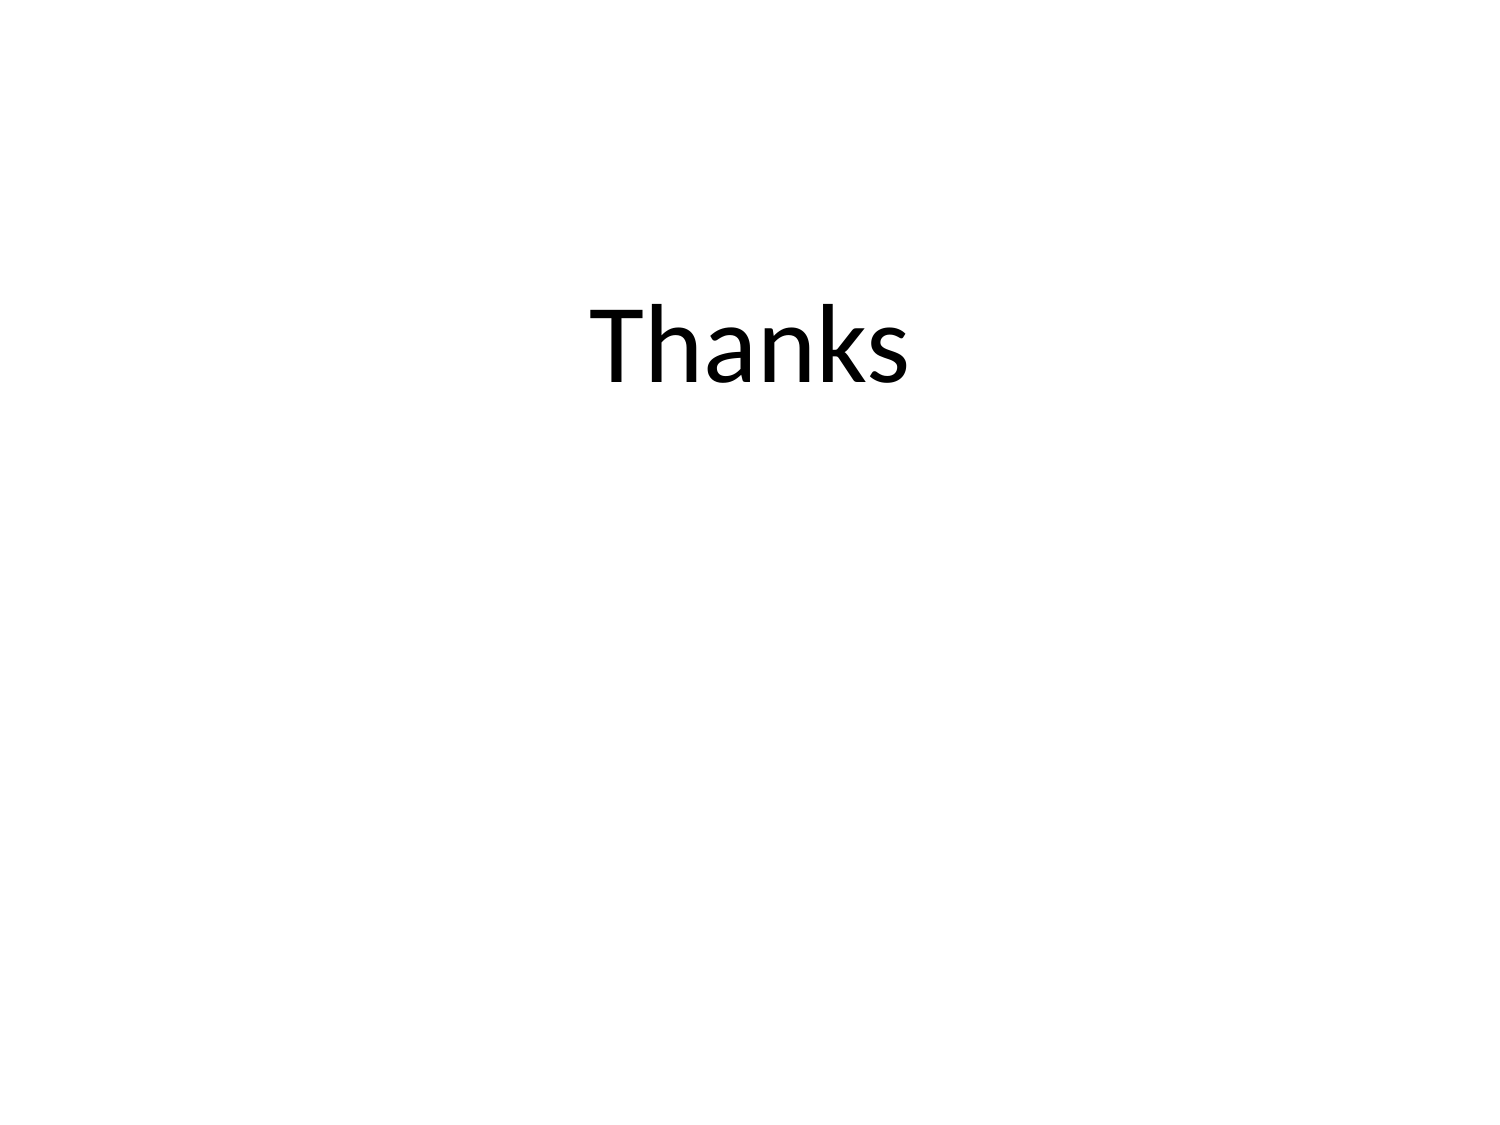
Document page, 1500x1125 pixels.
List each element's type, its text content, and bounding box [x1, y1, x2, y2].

list Thanks [75, 262, 1425, 1005]
